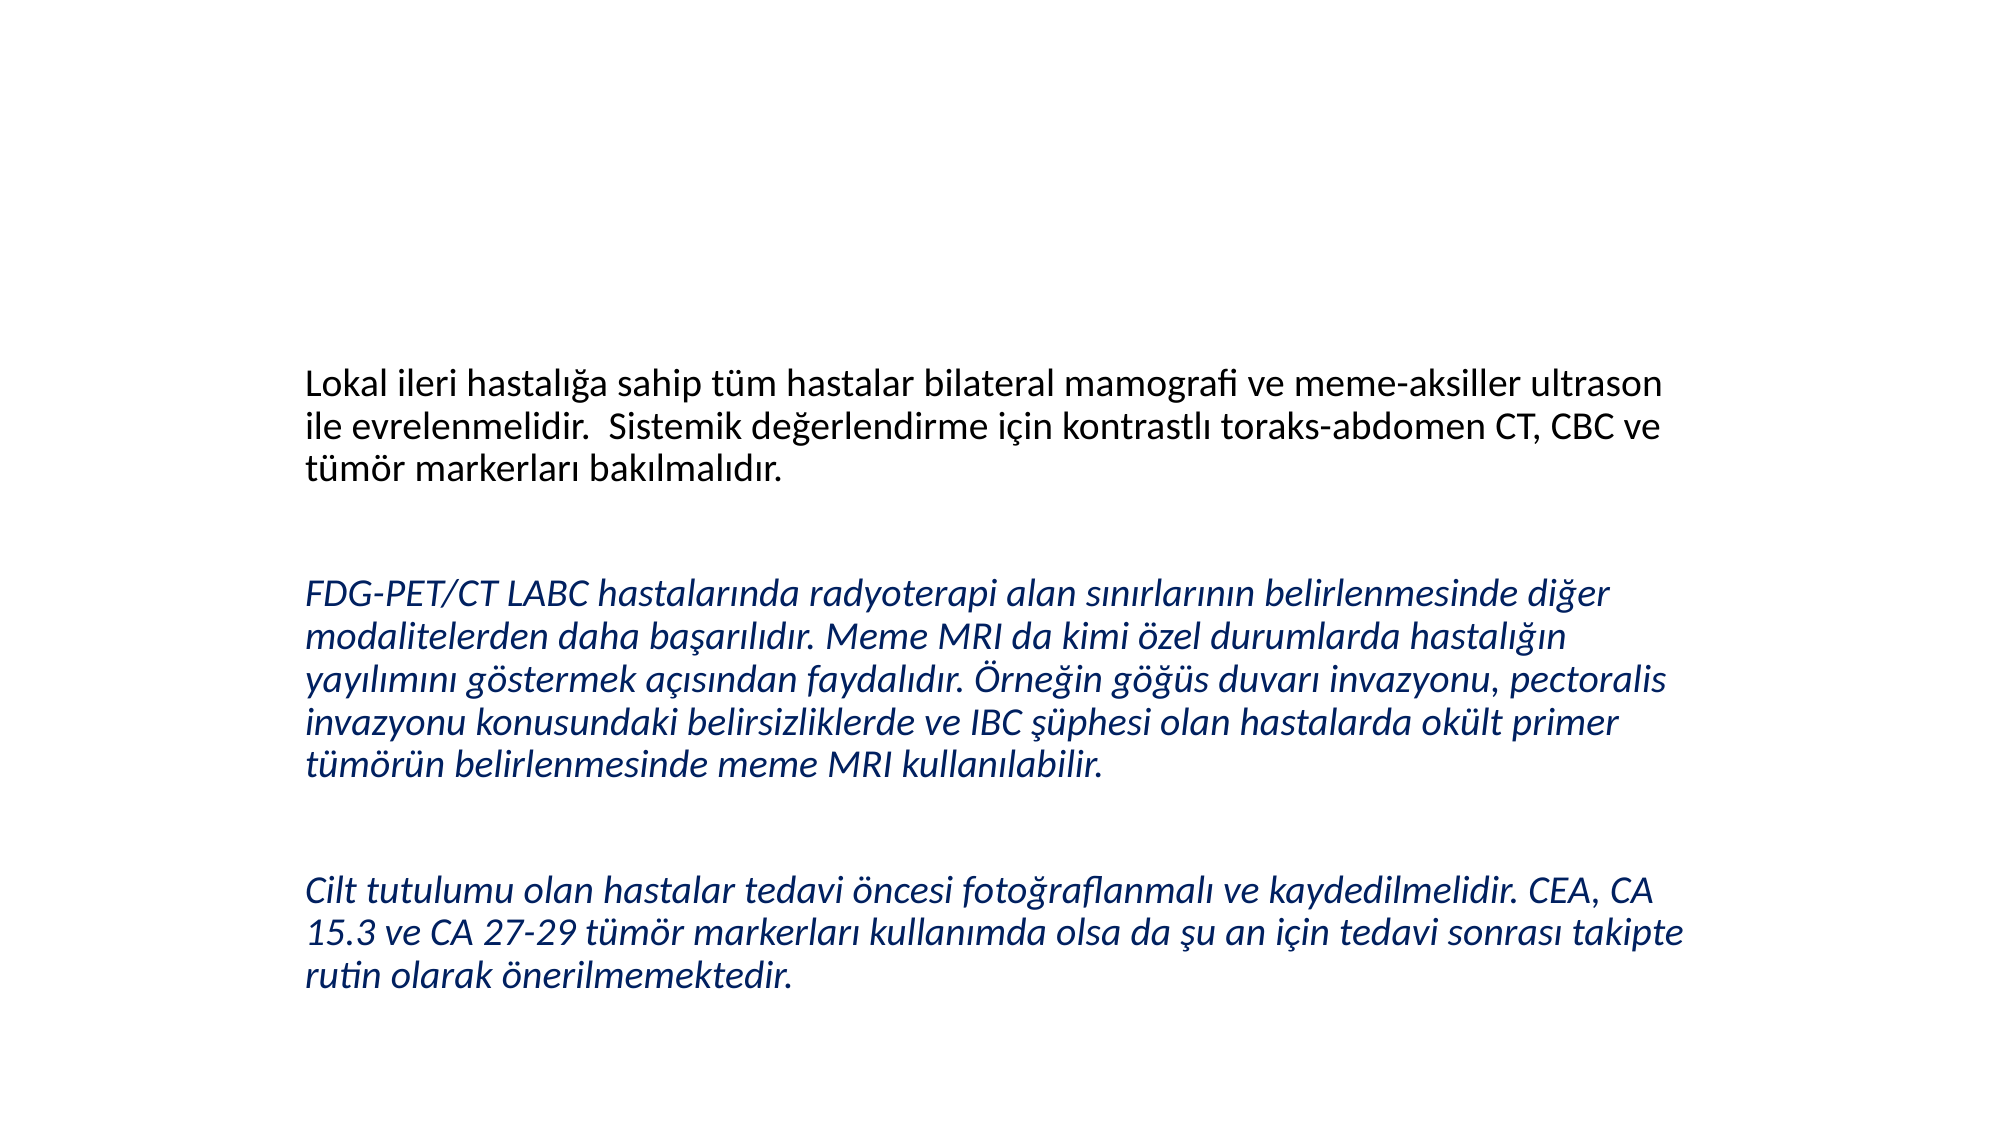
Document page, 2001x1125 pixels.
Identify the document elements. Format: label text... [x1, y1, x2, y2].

list Lokal ileri hastalığa sahip tüm hastalar bilateral mamografi ve meme-aksiller ultrason ile evrelenmelidir. Sistemik değerlendirme için kontrastlı toraks-abdomen CT, CBC ve tümör markerları bakılmalıdır. FDG-PET/CT LABC hastalarında radyoterapi alan sınırlarının belirlenmesinde diğer modalitelerden daha başarılıdır. Meme MRI da kimi özel durumlarda hastalığın yayılımını göstermek açısından faydalıdır. Örneğin göğüs duvarı invazyonu, pectoralis invazyonu konusundaki belirsizliklerde ve IBC şüphesi olan hastalarda okült primer tümörün belirlenmesinde meme MRI kullanılabilir. Cilt tutulumu olan hastalar tedavi öncesi fotoğraflanmalı ve kaydedilmelidir. CEA, CA 15.3 ve CA 27-29 tümör markerları kullanımda olsa da şu an için tedavi sonrası takipte rutin olarak önerilmemektedir. [290, 292, 1710, 1006]
